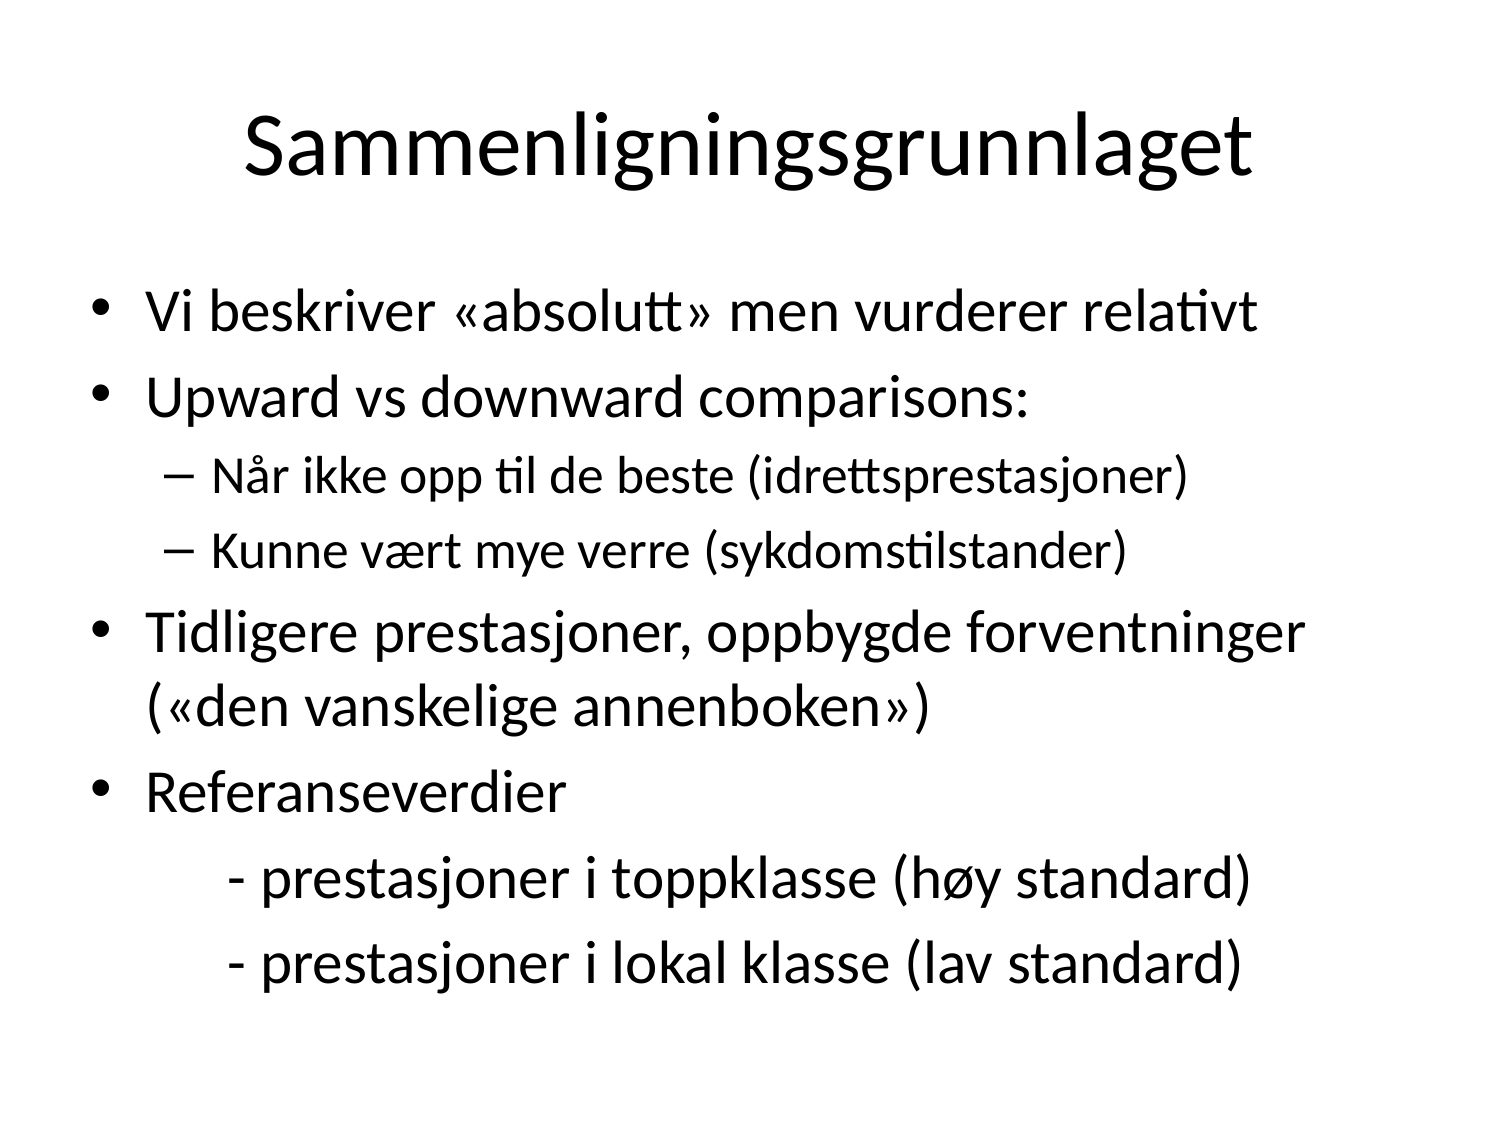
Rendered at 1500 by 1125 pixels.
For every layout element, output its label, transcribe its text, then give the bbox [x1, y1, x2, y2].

list Vi beskriver «absolutt» men vurderer relativt Upward vs downward comparisons: Når ikke opp til de beste (idrettsprestasjoner) Kunne vært mye verre (sykdomstilstander) Tidligere prestasjoner, oppbygde forventninger («den vanskelige annenboken») Referanseverdier - prestasjoner i toppklasse (høy standard) - prestasjoner i lokal klasse (lav standard) [75, 262, 1425, 1005]
title Sammenligningsgrunnlaget [75, 45, 1425, 233]
